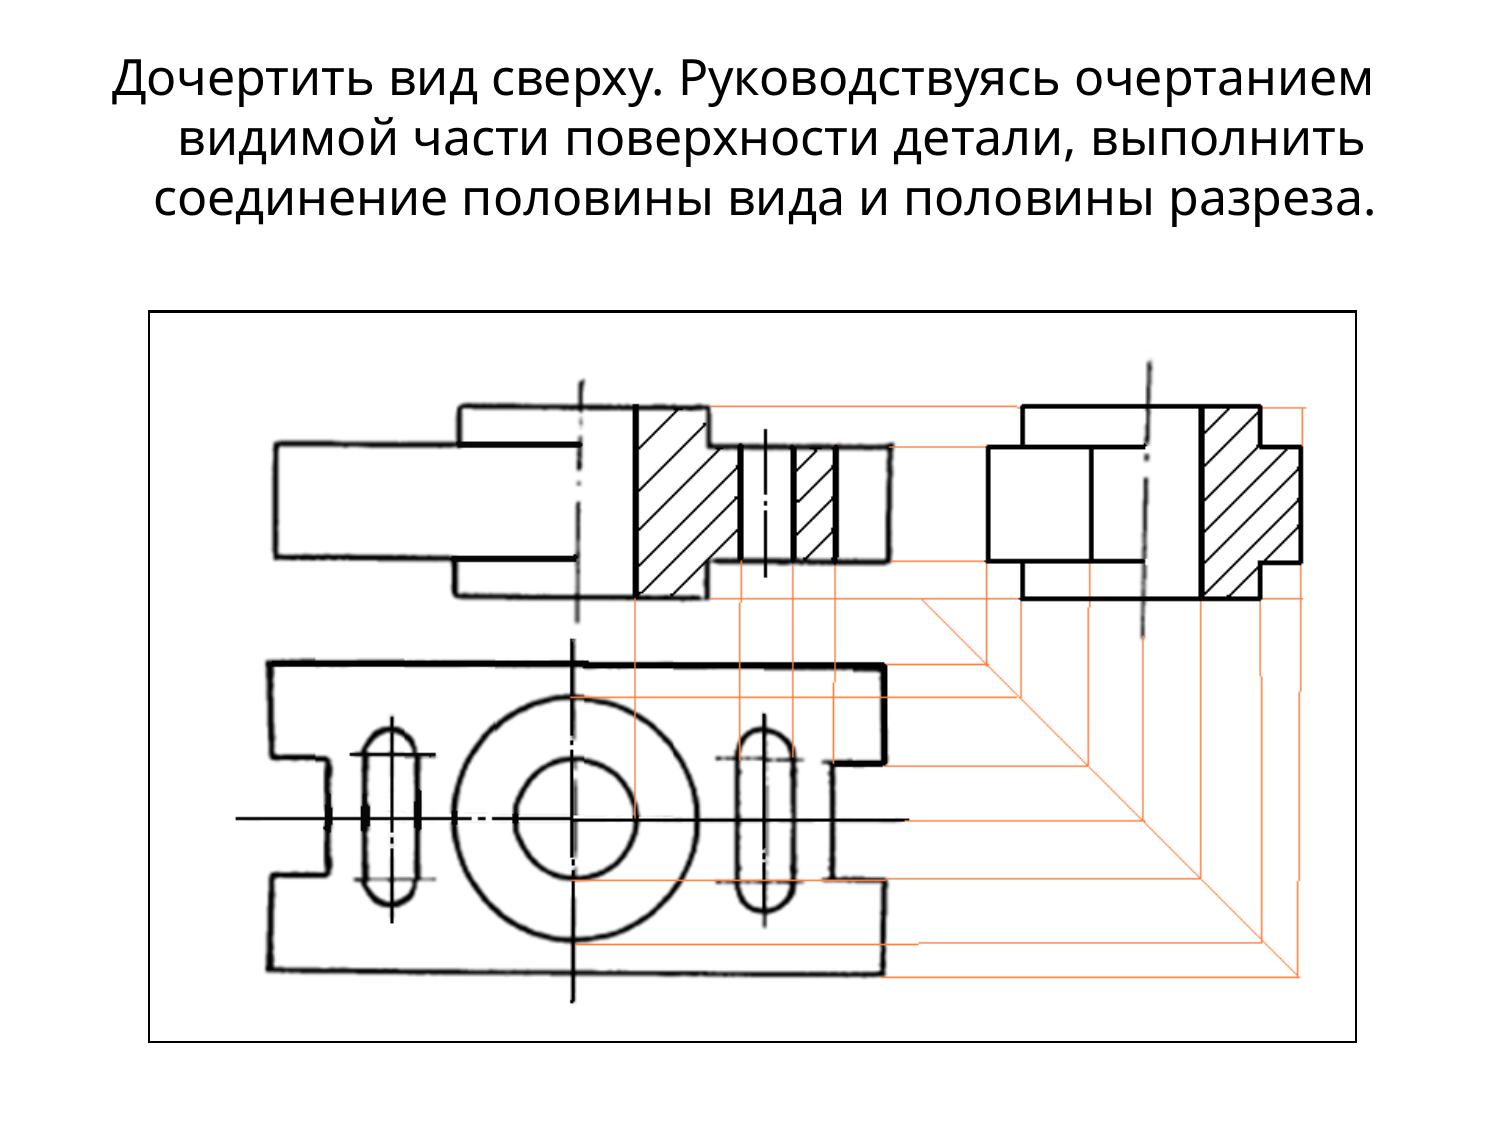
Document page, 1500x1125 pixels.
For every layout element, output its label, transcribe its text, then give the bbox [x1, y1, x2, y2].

picture [149, 312, 1355, 1041]
text_box Дочертить вид сверху. Руководствуясь очертанием видимой части поверхности детали, выполнить соединение половины вида и половины разреза. [50, 37, 1438, 238]
